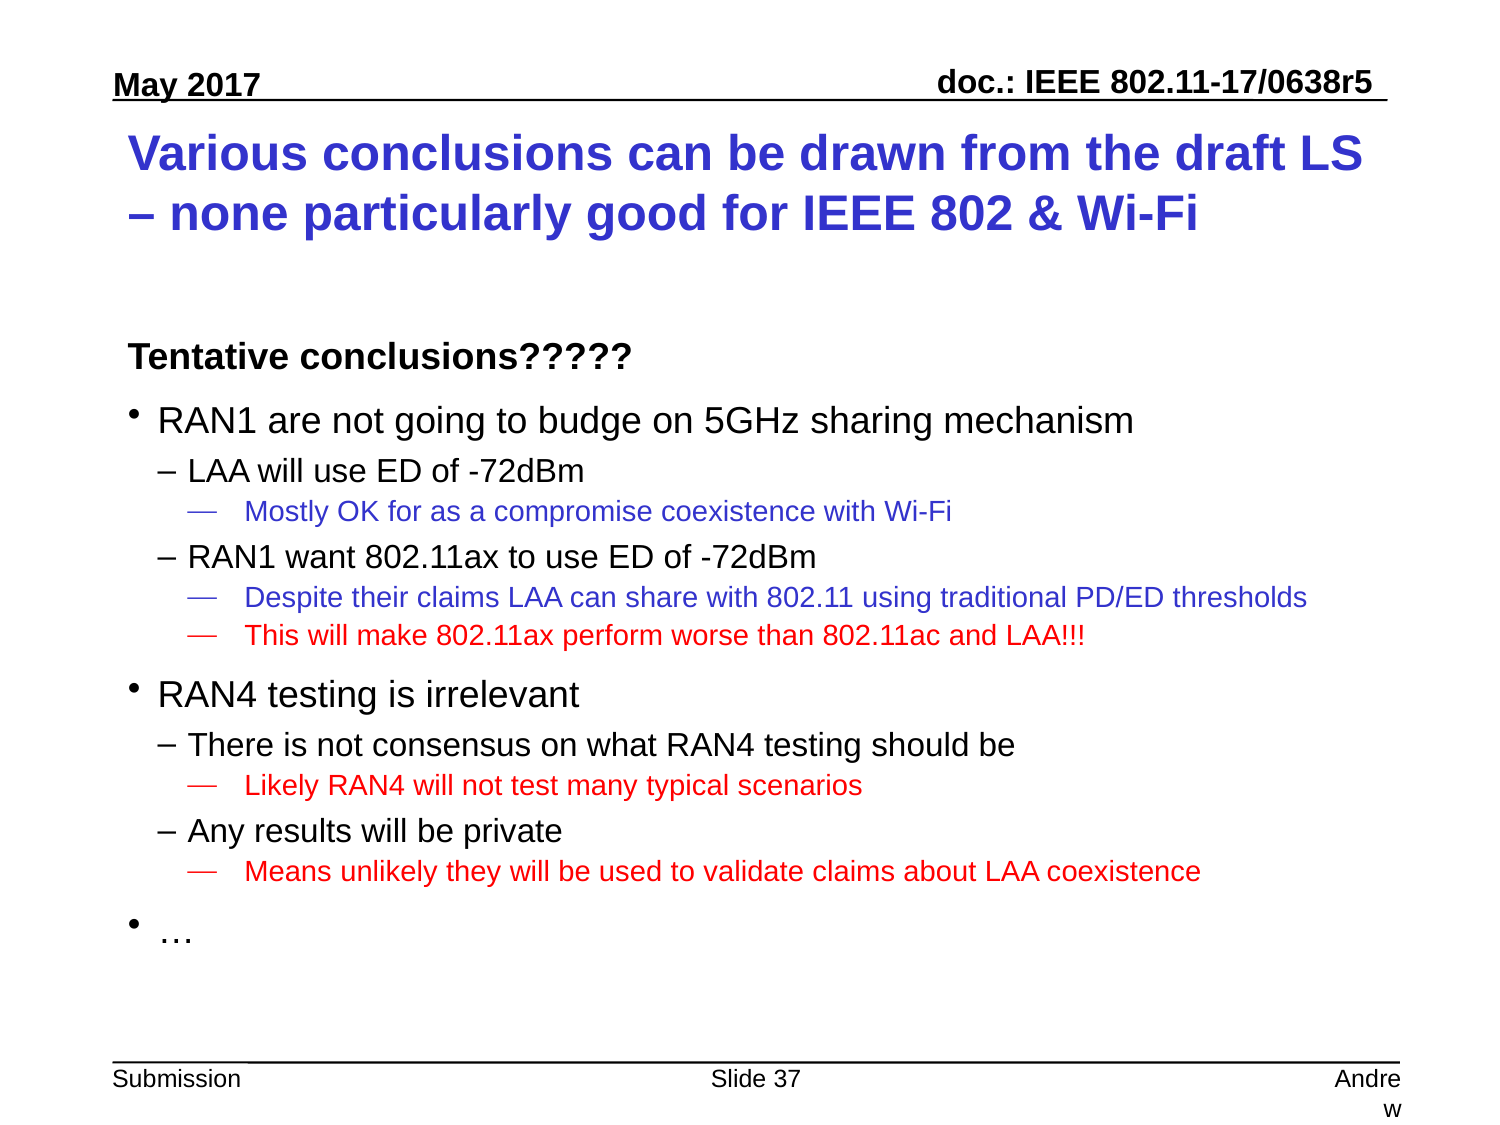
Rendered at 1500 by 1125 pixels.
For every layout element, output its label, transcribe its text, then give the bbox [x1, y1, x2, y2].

title Various conclusions can be drawn from the draft LS – none particularly good for IEEE 802 & Wi-Fi [112, 112, 1388, 288]
slide_number Slide 37 [709, 1061, 803, 1093]
footer Andrew Myles, Cisco [1320, 1061, 1402, 1093]
list Tentative conclusions????? RAN1 are not going to budge on 5GHz sharing mechanism LAA will use ED of -72dBm Mostly OK for as a compromise coexistence with Wi-Fi RAN1 want 802.11ax to use ED of -72dBm Despite their claims LAA can share with 802.11 using traditional PD/ED thresholds This will make 802.11ax perform worse than 802.11ac and LAA!!! RAN4 testing is irrelevant There is not consensus on what RAN4 testing should be Likely RAN4 will not test many typical scenarios Any results will be private Means unlikely they will be used to validate claims about LAA coexistence … [112, 324, 1388, 1000]
